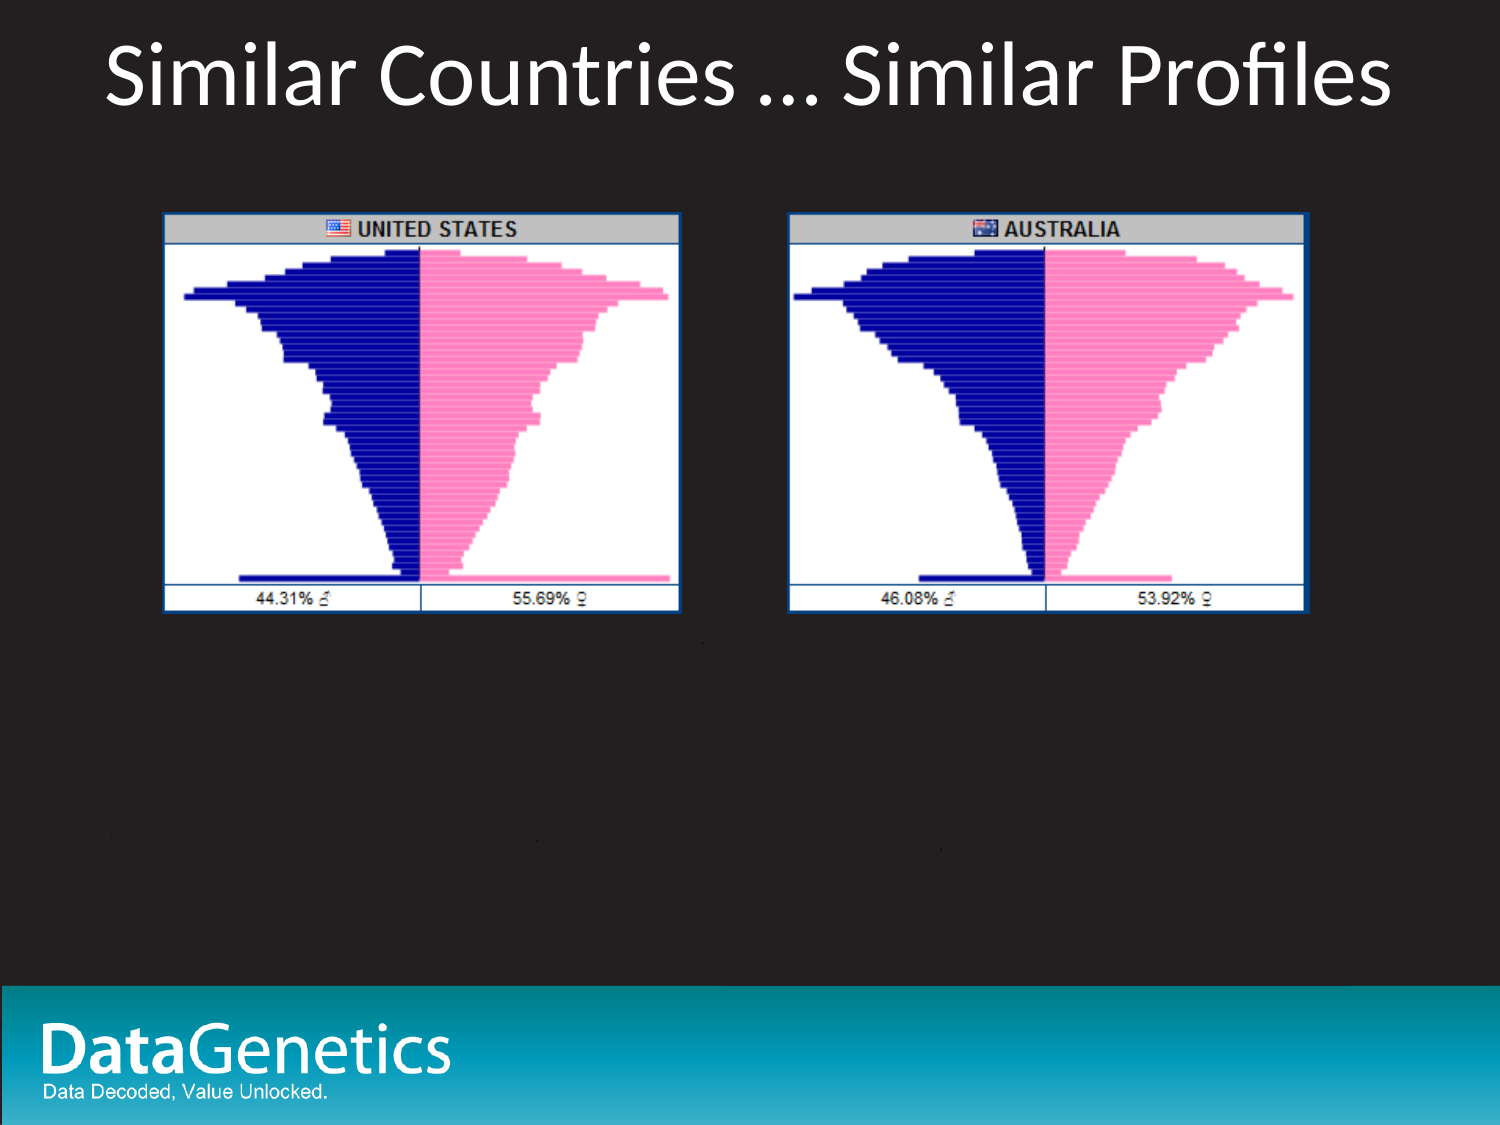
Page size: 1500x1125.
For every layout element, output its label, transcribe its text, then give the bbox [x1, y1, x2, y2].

picture [0, 0, 1500, 1125]
title Similar Countries … Similar Profiles [75, 0, 1425, 138]
